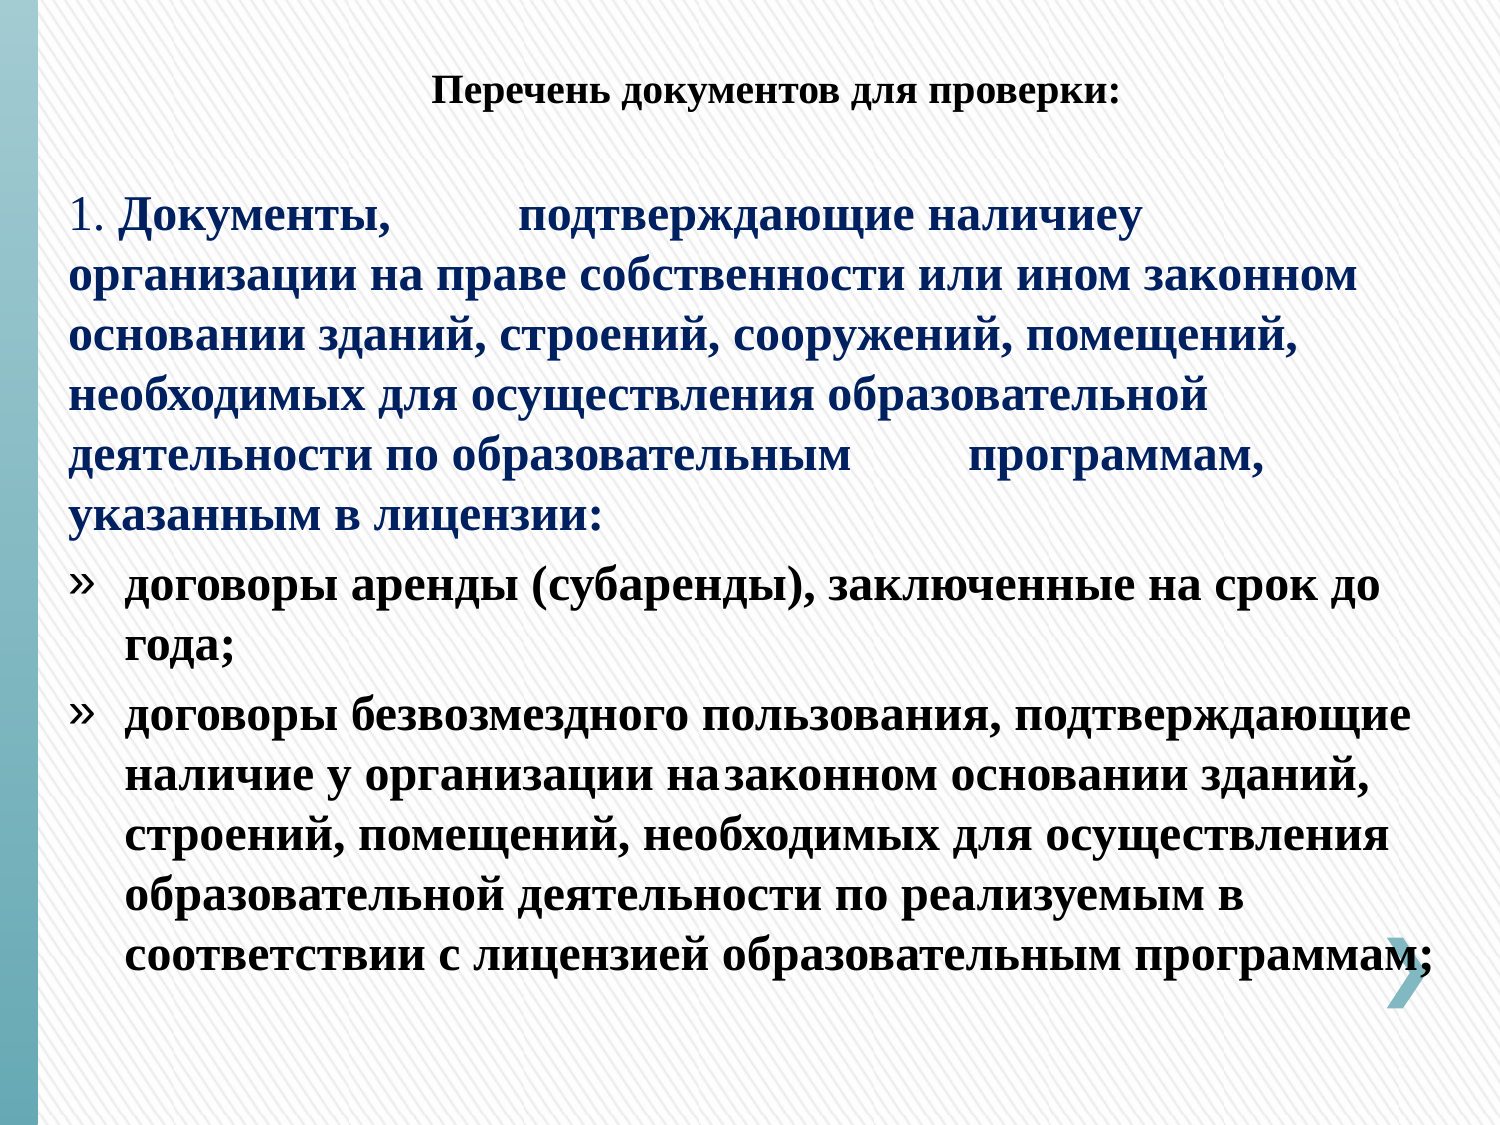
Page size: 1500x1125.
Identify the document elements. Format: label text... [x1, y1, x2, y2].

list 1. Документы, подтверждающие наличие у организации на праве собственности или ином законном основании зданий, строений, сооружений, помещений, необходимых для осуществления образовательной деятельности по образовательным программам, указанным в лицензии: договоры аренды (субаренды), заключенные на срок до года; договоры безвозмездного пользования, подтверждающие наличие у организации на законном основании зданий, строений, помещений, необходимых для осуществления образовательной деятельности по реализуемым в соответствии с лицензией образовательным программам; [53, 172, 1471, 1083]
title Перечень документов для проверки: [53, 30, 1500, 220]
